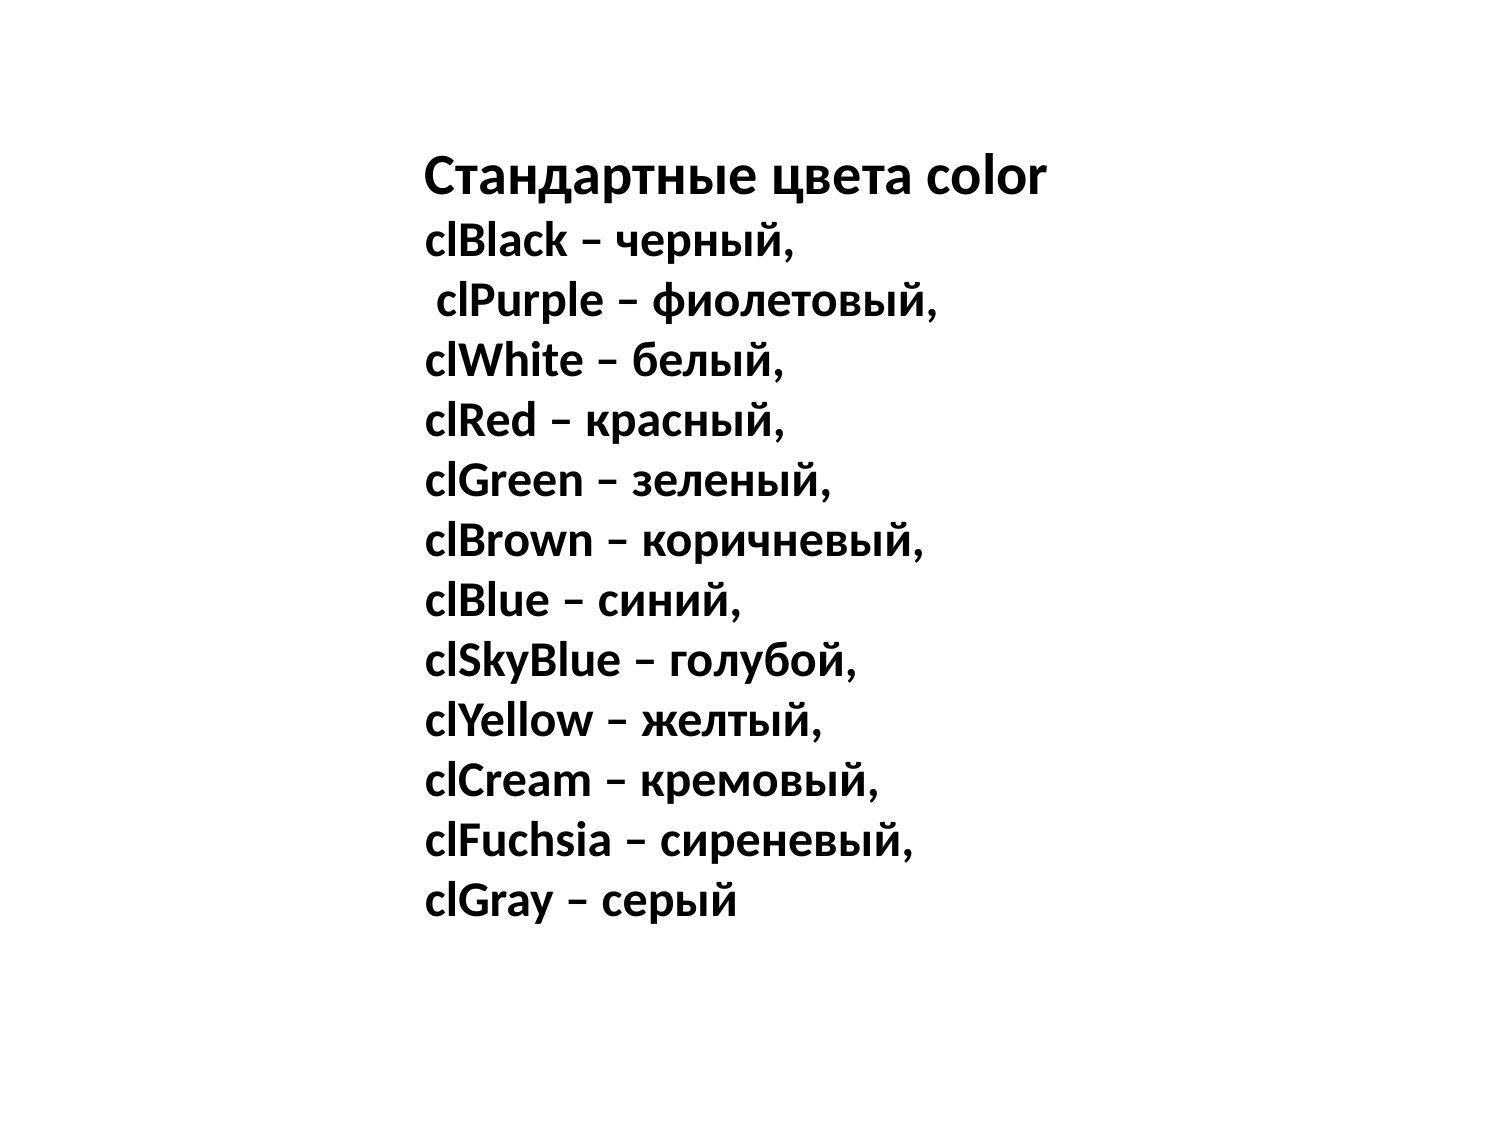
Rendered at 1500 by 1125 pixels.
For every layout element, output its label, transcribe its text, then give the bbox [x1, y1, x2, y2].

text_box Стандартные цвета color clBlack – черный, clPurple – фиолетовый, clWhite – белый, clRed – красный, clGreen – зеленый, clBrown – коричневый, clBlue – синий, clSkyBlue – голубой, clYellow – желтый, clCream – кремовый, clFuchsia – сиреневый, clGray – серый [410, 128, 1161, 934]
